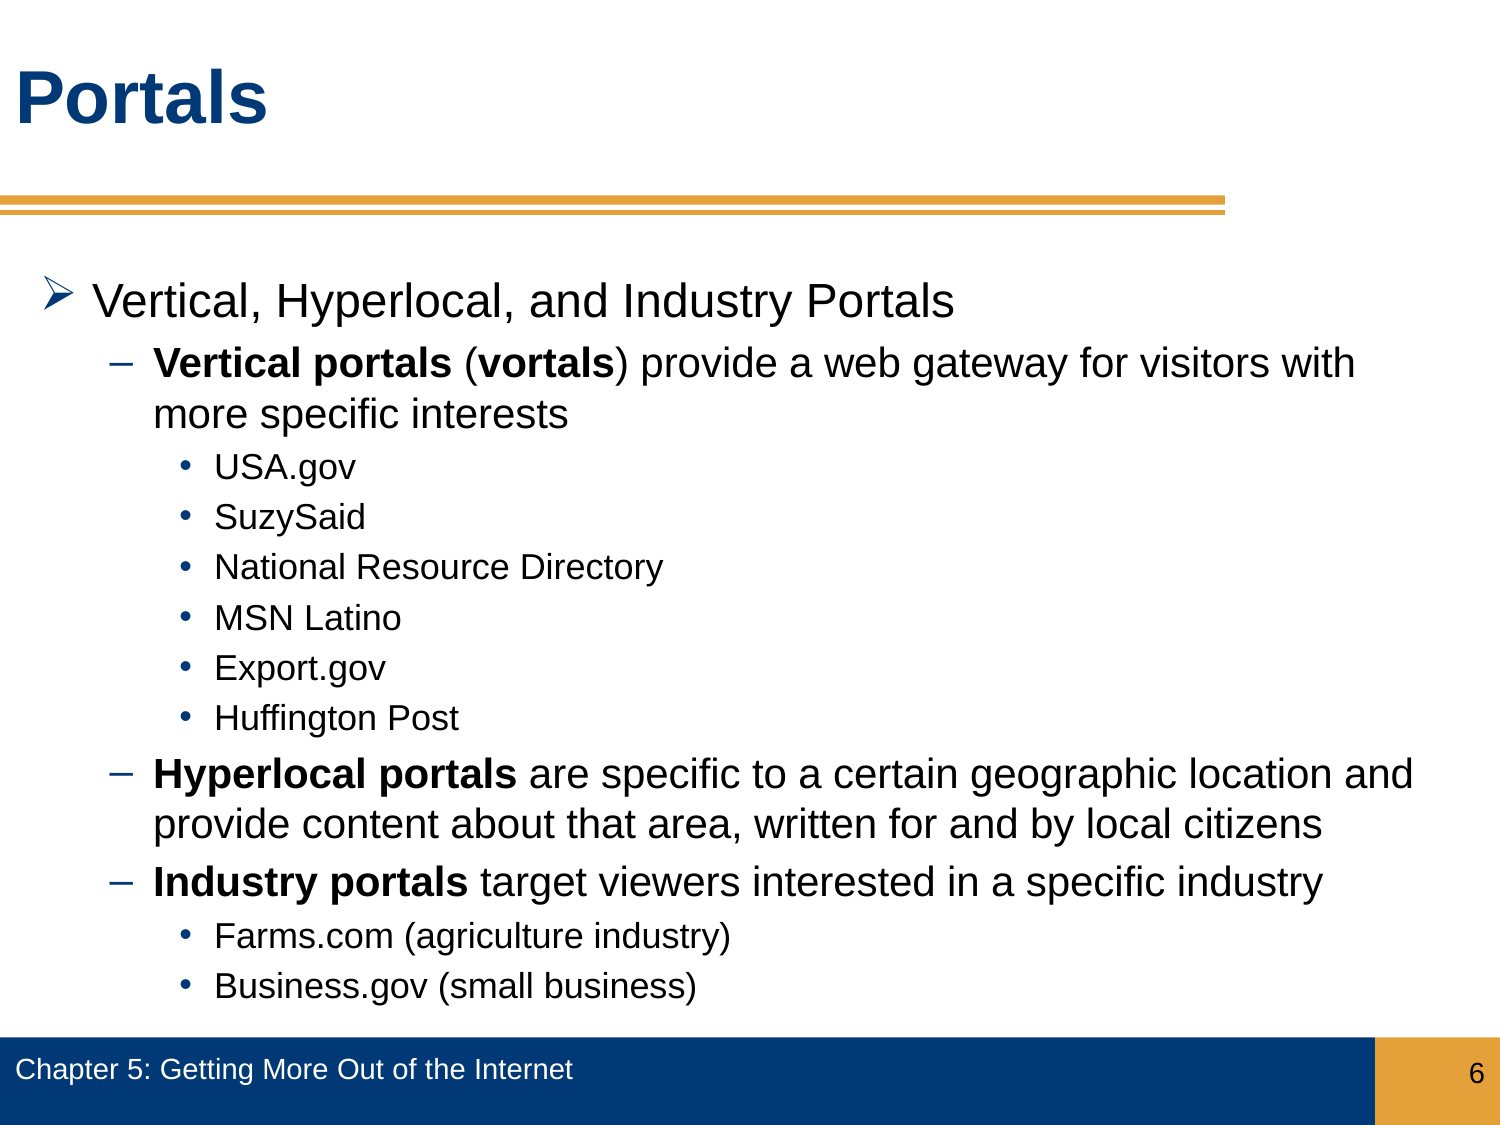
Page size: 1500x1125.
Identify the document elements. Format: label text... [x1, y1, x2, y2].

slide_number 6 [1374, 1046, 1500, 1125]
title Portals [0, 0, 1226, 188]
list Vertical, Hyperlocal, and Industry Portals Vertical portals (vortals) provide a web gateway for visitors with more specific interests USA.gov SuzySaid National Resource Directory MSN Latino Export.gov Huffington Post Hyperlocal portals are specific to a certain geographic location and provide content about that area, written for and by local citizens Industry portals target viewers interested in a specific industry Farms.com (agriculture industry) Business.gov (small business) [24, 262, 1476, 1026]
footer Chapter 5: Getting More Out of the Internet [0, 1042, 626, 1125]
